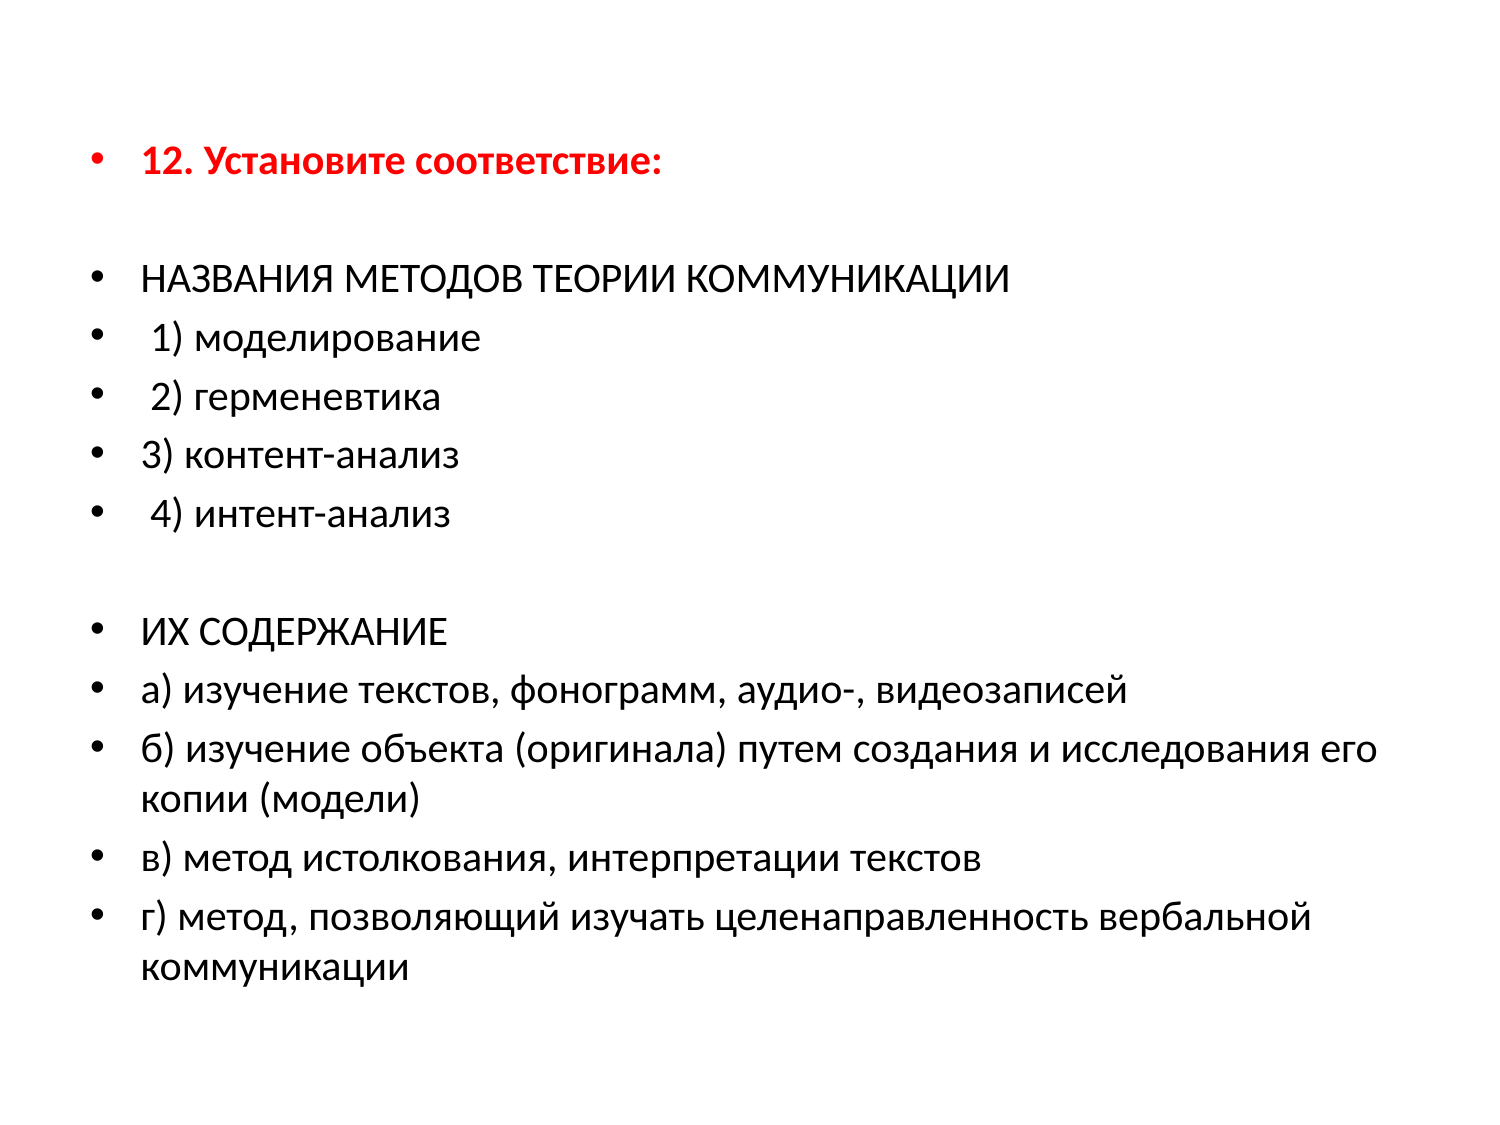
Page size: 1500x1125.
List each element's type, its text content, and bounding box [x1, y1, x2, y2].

list 12. Установите соответствие: НАЗВАНИЯ МЕТОДОВ ТЕОРИИ КОММУНИКАЦИИ 1) моделирование 2) герменевтика 3) контент-анализ 4) интент-анализ ИХ СОДЕРЖАНИЕ а) изучение текстов, фонограмм, аудио-, видеозаписей б) изучение объекта (оригинала) путем создания и исследования его копии (модели) в) метод истолкования, интерпретации текстов г) метод, позволяющий изучать целенаправленность вербальной коммуникации [75, 125, 1425, 1005]
